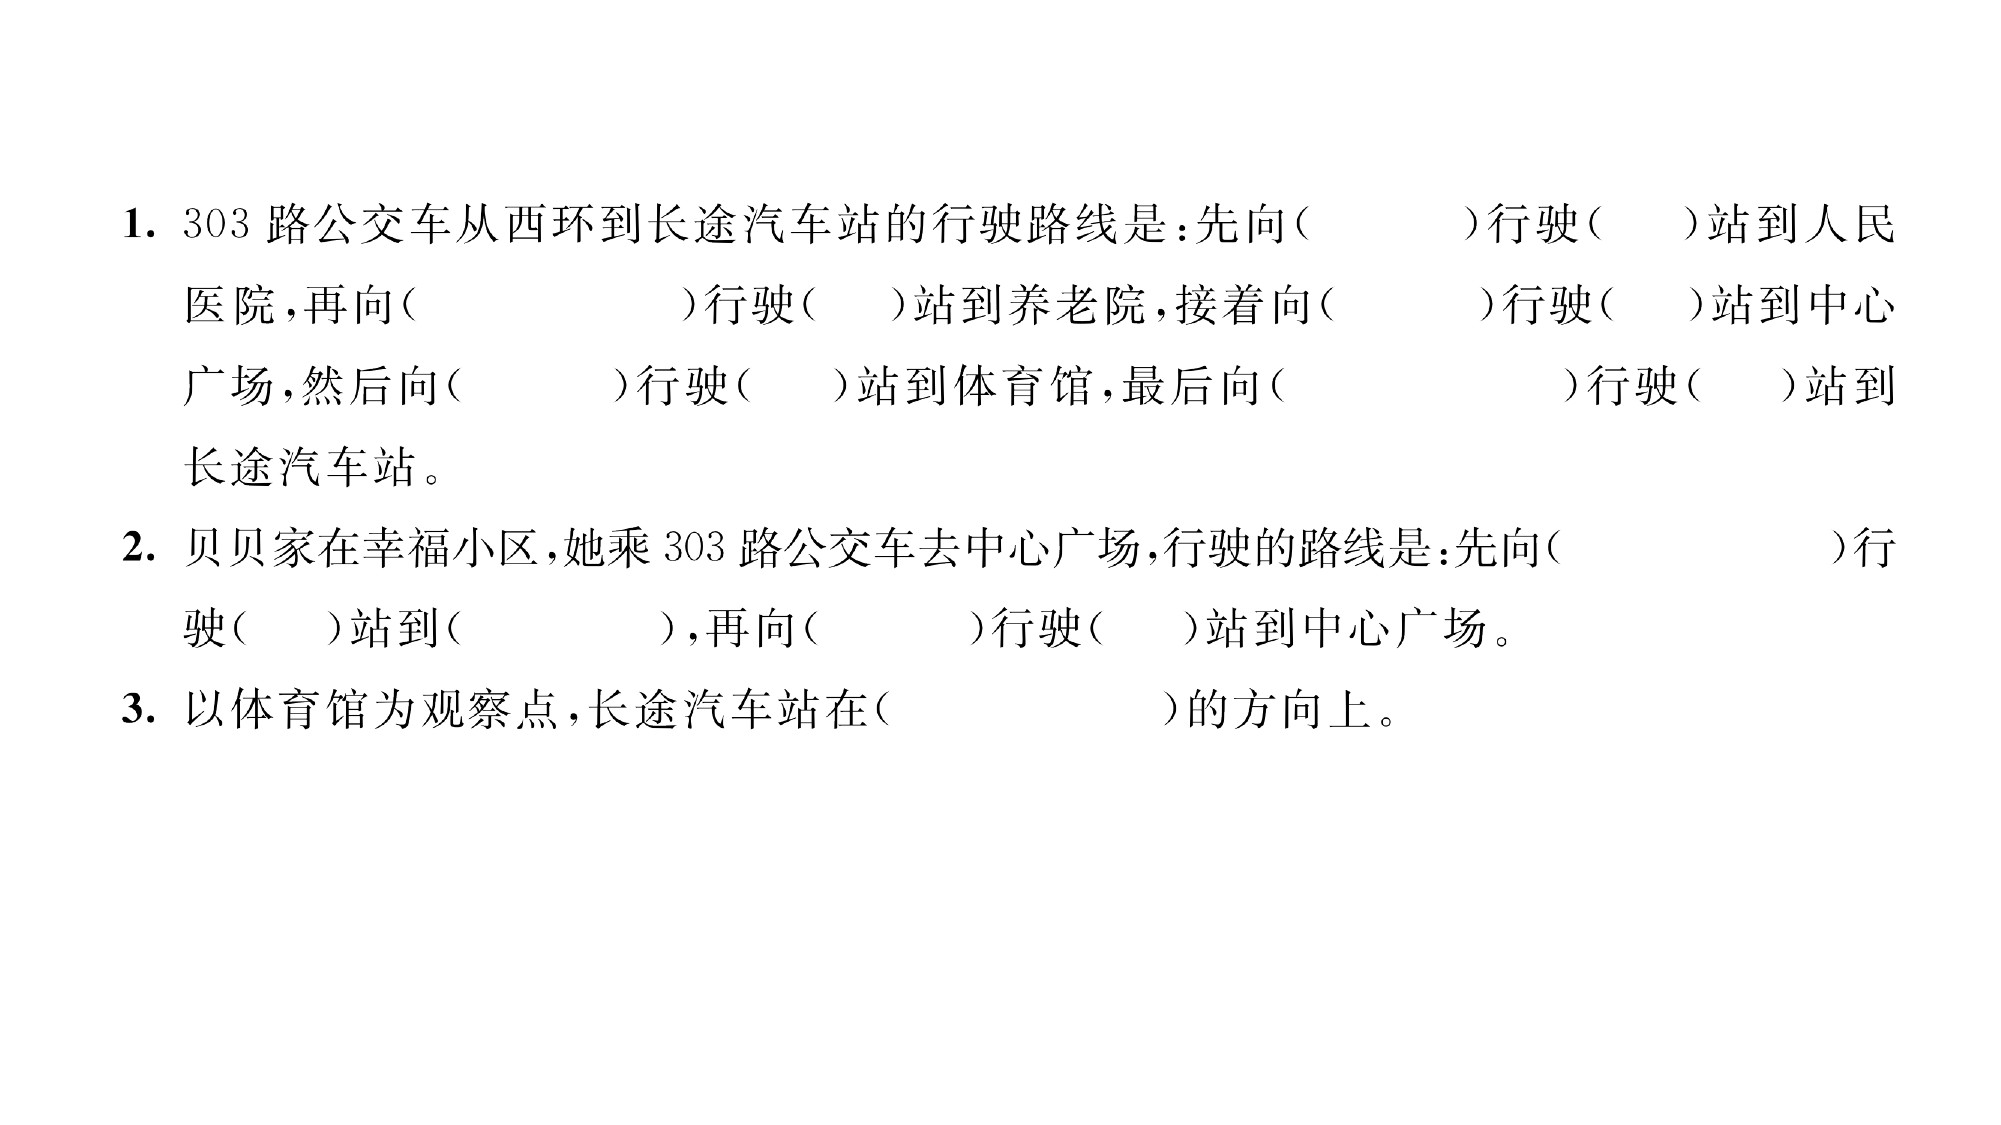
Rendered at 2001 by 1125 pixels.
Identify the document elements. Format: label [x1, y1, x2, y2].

picture [118, 177, 2000, 748]
